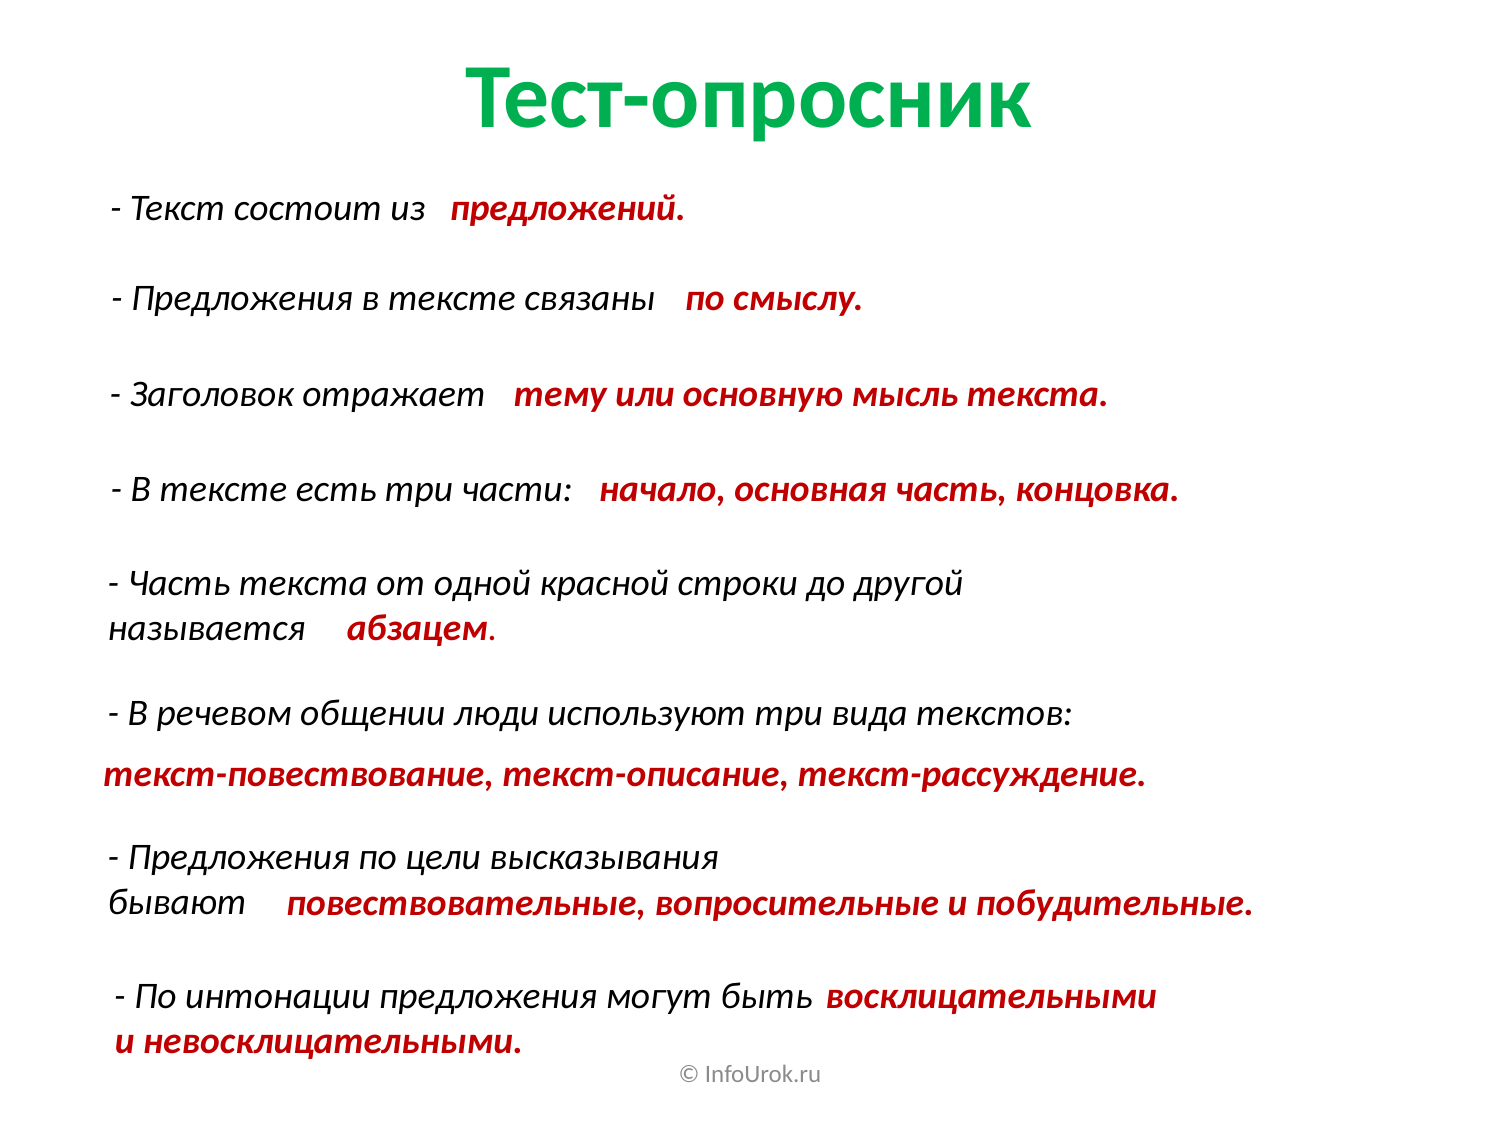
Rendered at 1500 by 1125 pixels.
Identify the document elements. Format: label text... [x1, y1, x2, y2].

text_box тему или основную мысль текста. [502, 361, 1125, 422]
text_box начало, основная часть, концовка. [584, 456, 1196, 516]
text_box абзацем. [332, 596, 513, 656]
text_box текст-повествование, текст-описание, текст-рассуждение. [88, 741, 1277, 801]
text_box - В речевом общении люди используют три вида текстов: [92, 680, 1152, 741]
text_box - В тексте есть три части: [95, 456, 584, 516]
text_box по смыслу. [680, 265, 879, 326]
text_box предложений. [441, 175, 702, 236]
footer © InfoUrok.ru [512, 1069, 988, 1103]
text_box - Заголовок отражает [94, 361, 502, 422]
text_box Тест-опросник [450, 28, 1048, 154]
text_box повествовательные, вопросительные и побудительные. [271, 870, 1329, 931]
text_box - Предложения в тексте связаны [96, 265, 680, 326]
text_box восклицательными и невосклицательными. [100, 964, 1500, 1069]
text_box - Часть текста от одной красной строки до другой называется [92, 550, 1211, 656]
text_box - Предложения по цели высказывания бывают [92, 824, 843, 930]
text_box - Текст состоит из [95, 175, 441, 236]
